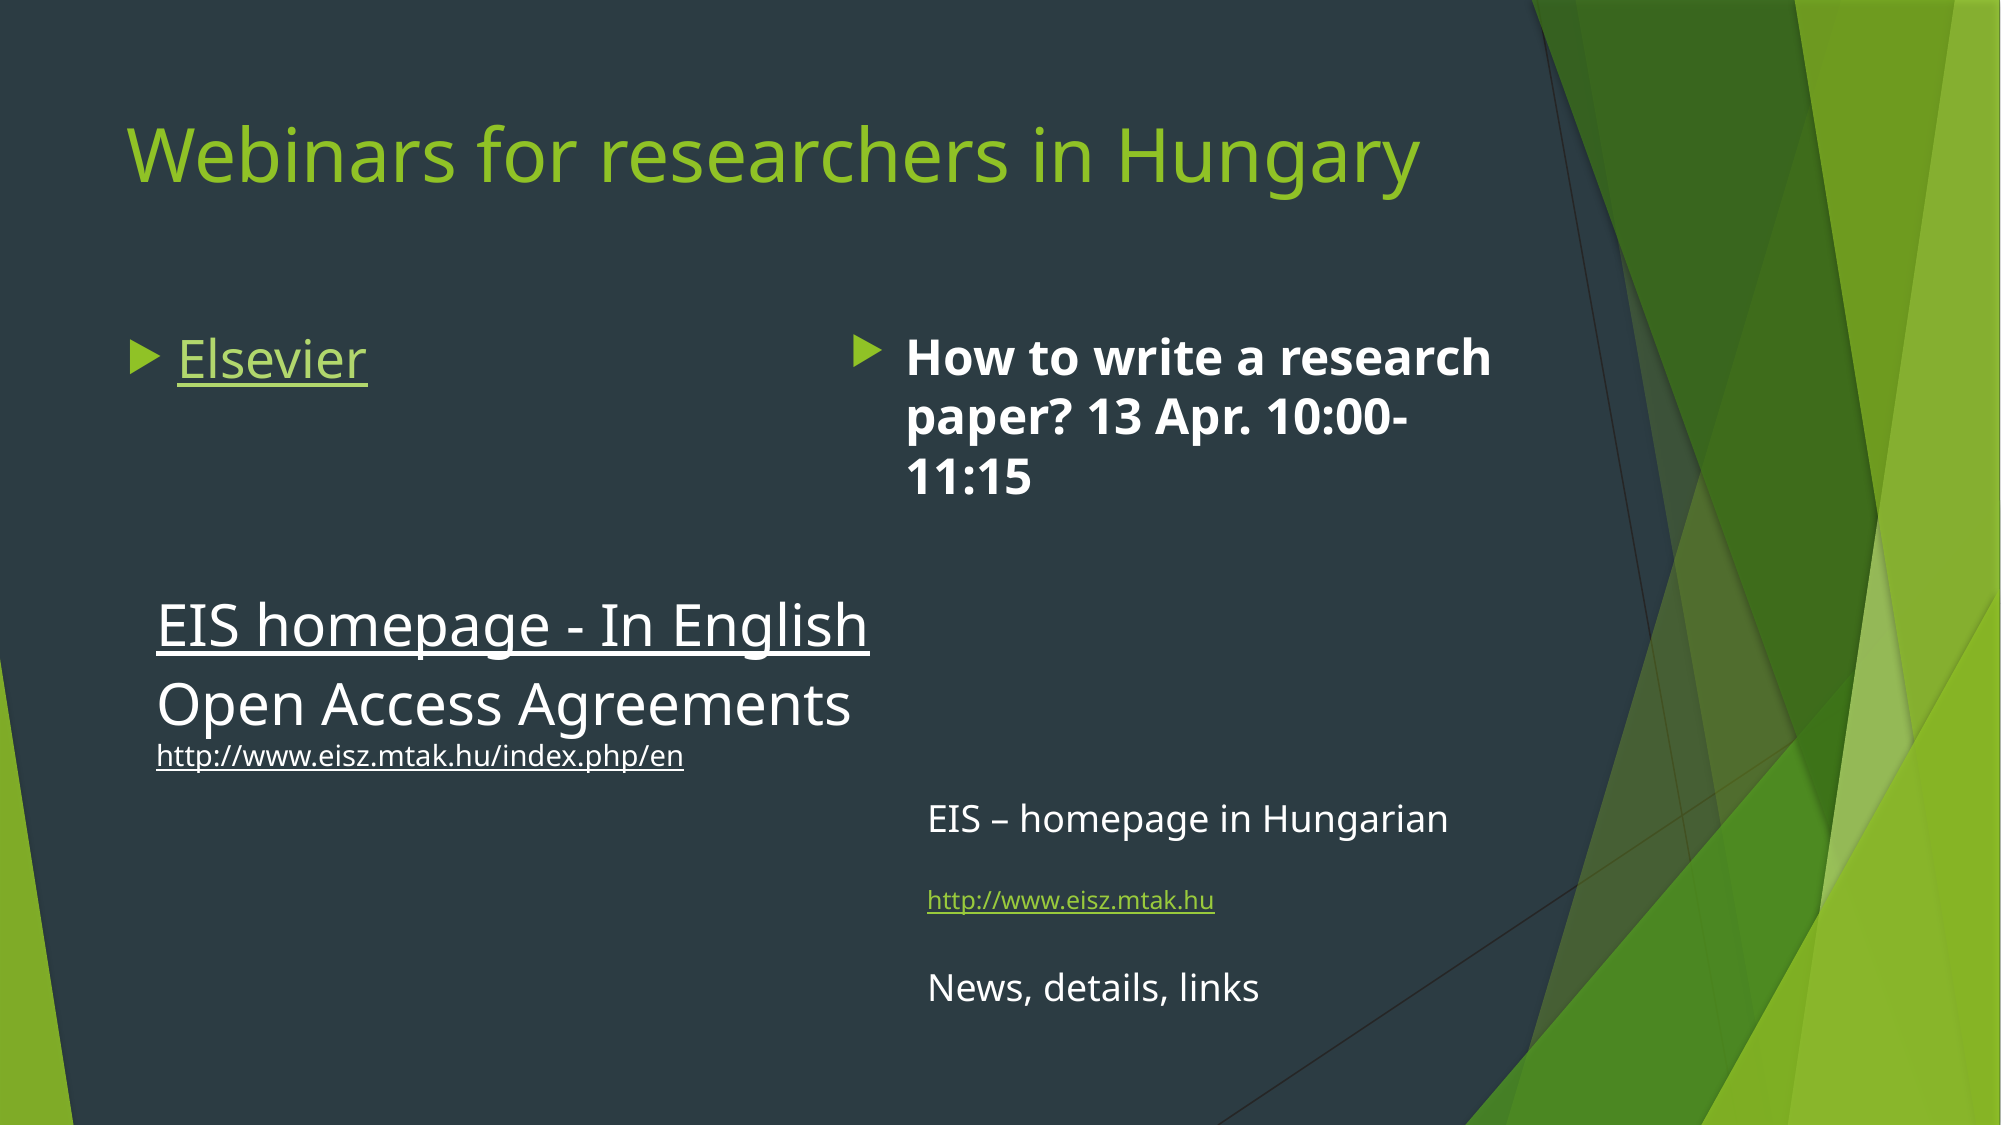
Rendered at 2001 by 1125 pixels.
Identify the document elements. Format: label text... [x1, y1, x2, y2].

title Webinars for researchers in Hungary [111, 99, 1522, 317]
text_box EIS – homepage in Hungarian http://www.eisz.mtak.hu News, details, links [912, 787, 1465, 1062]
text_box EIS homepage - In English Open Access Agreements http://www.eisz.mtak.hu/index.php/en [141, 580, 926, 785]
list How to write a research paper? 13 Apr. 10:00-11:15 [834, 318, 1522, 513]
list Elsevier [111, 318, 798, 407]
